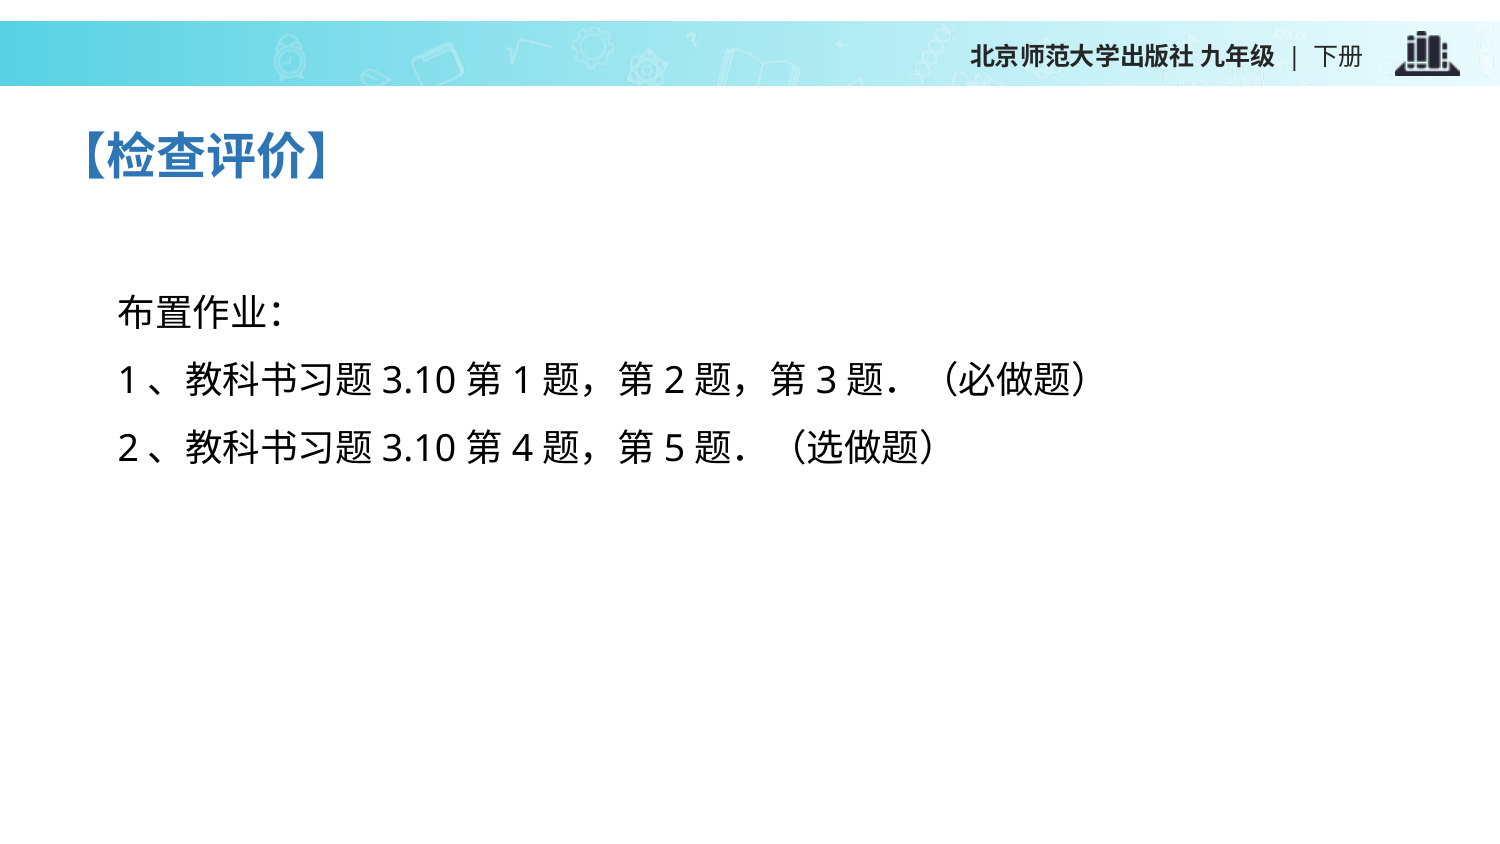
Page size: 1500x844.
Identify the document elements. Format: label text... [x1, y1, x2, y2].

text_box 布置作业： 1、教科书习题3.10第1题，第2题，第3题．（必做题） 2、教科书习题3.10第4题，第5题．（选做题） [106, 260, 1337, 474]
picture [274, 23, 1500, 88]
text_box 【检查评价】 [45, 118, 718, 190]
